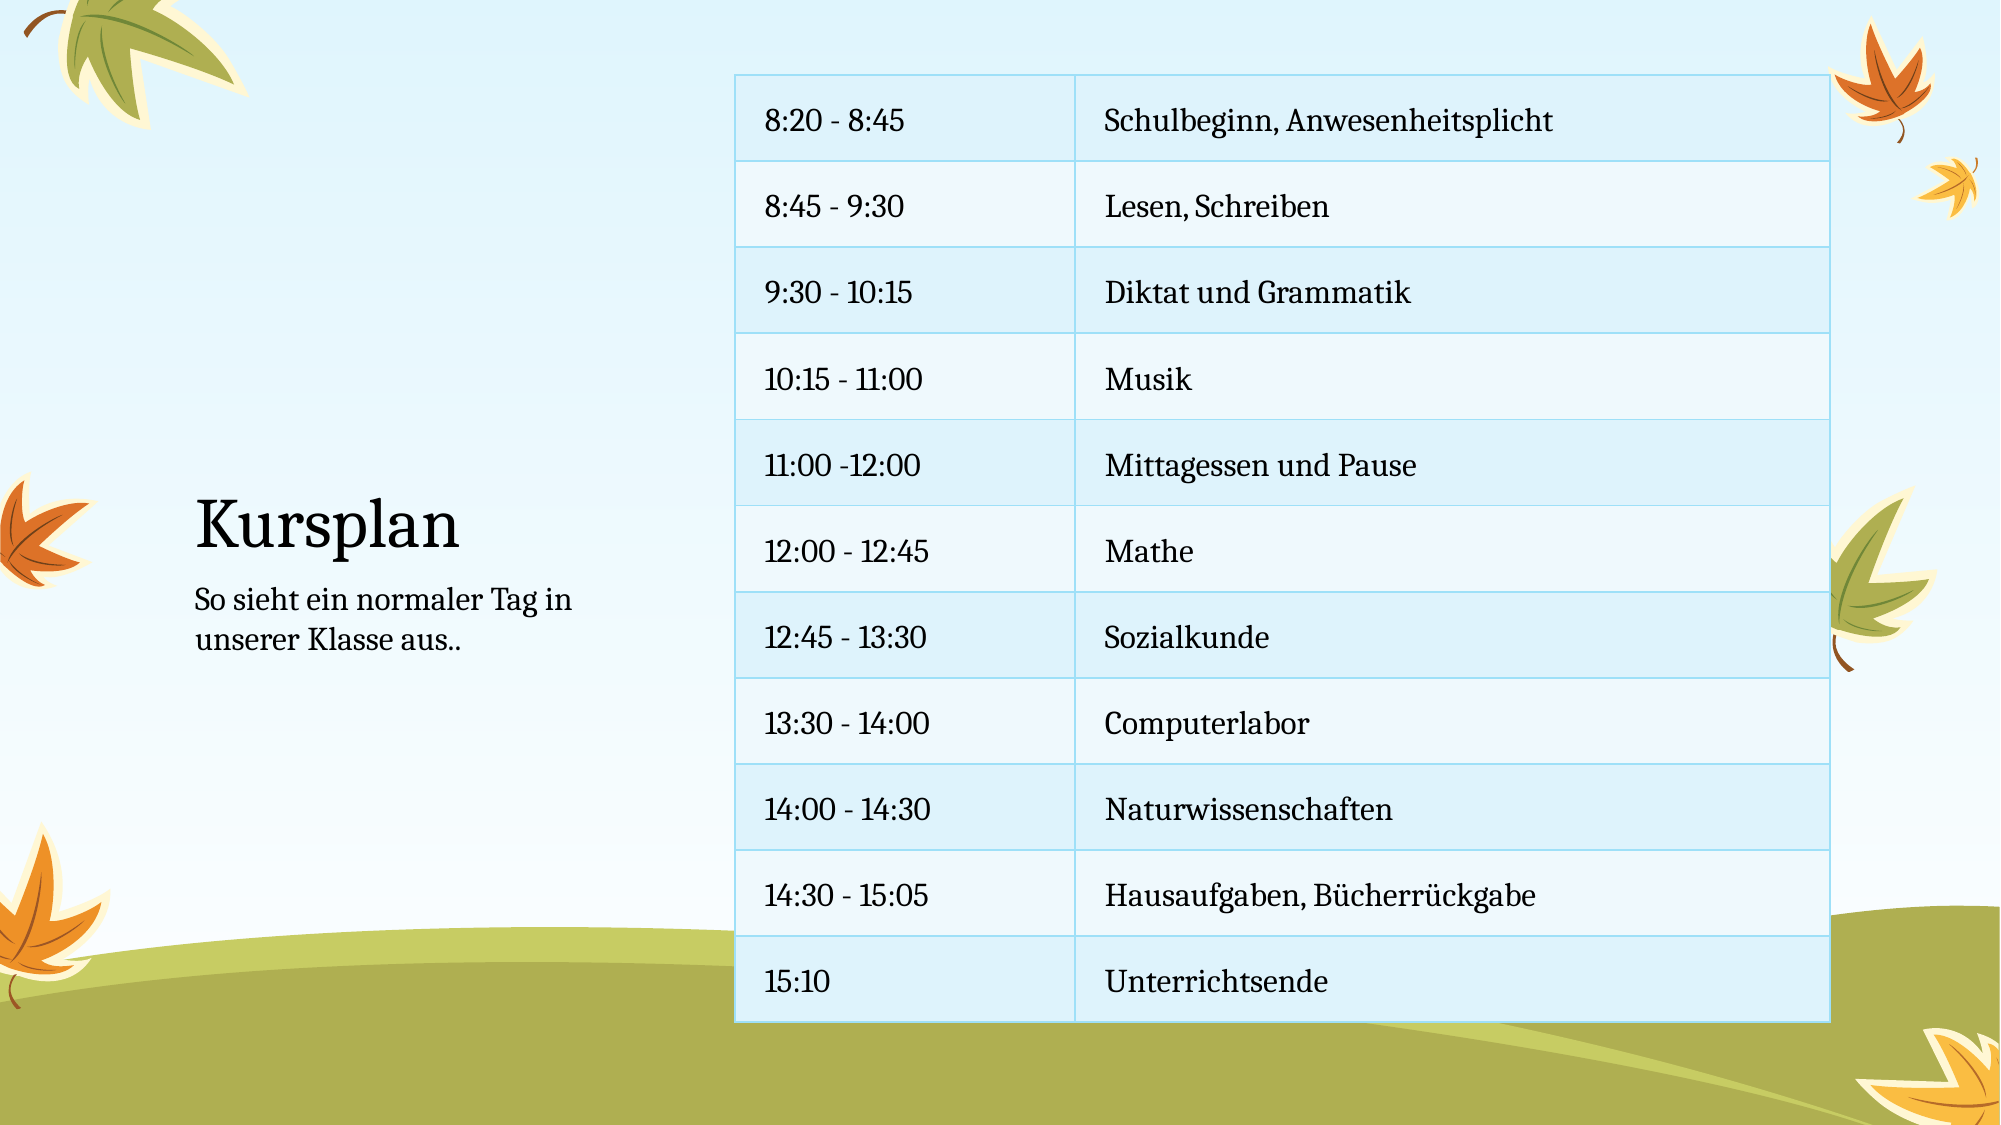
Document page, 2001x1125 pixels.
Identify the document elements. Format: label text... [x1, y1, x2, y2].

table_cell Hausaufgaben, Bücherrückgabe [1076, 851, 1829, 935]
list So sieht ein normaler Tag in unserer Klasse aus.. [180, 570, 690, 795]
table_cell Naturwissenschaften [1076, 765, 1829, 849]
table_cell Musik [1076, 334, 1829, 419]
table_header 8:20 - 8:45 [736, 76, 1074, 160]
table_cell 12:00 - 12:45 [736, 506, 1074, 591]
table_cell 11:00 -12:00 [736, 420, 1074, 505]
table_cell 9:30 - 10:15 [736, 248, 1074, 332]
table_cell Mittagessen und Pause [1076, 420, 1829, 505]
table_cell 12:45 - 13:30 [736, 593, 1074, 677]
table_header Schulbeginn, Anwesenheitsplicht [1076, 76, 1829, 160]
table_cell Mathe [1076, 506, 1829, 591]
table_cell Unterrichtsende [1076, 937, 1829, 1021]
table_cell 15:10 [736, 937, 1074, 1021]
table_cell 14:00 - 14:30 [736, 765, 1074, 849]
table_cell Sozialkunde [1076, 593, 1829, 677]
table_cell 13:30 - 14:00 [736, 679, 1074, 763]
title Kursplan [180, 195, 690, 570]
table_cell Diktat und Grammatik [1076, 248, 1829, 332]
table_cell Computerlabor [1076, 679, 1829, 763]
table_cell 8:45 - 9:30 [736, 162, 1074, 246]
table_cell Lesen, Schreiben [1076, 162, 1829, 246]
table_cell 10:15 - 11:00 [736, 334, 1074, 419]
table_cell 14:30 - 15:05 [736, 851, 1074, 935]
